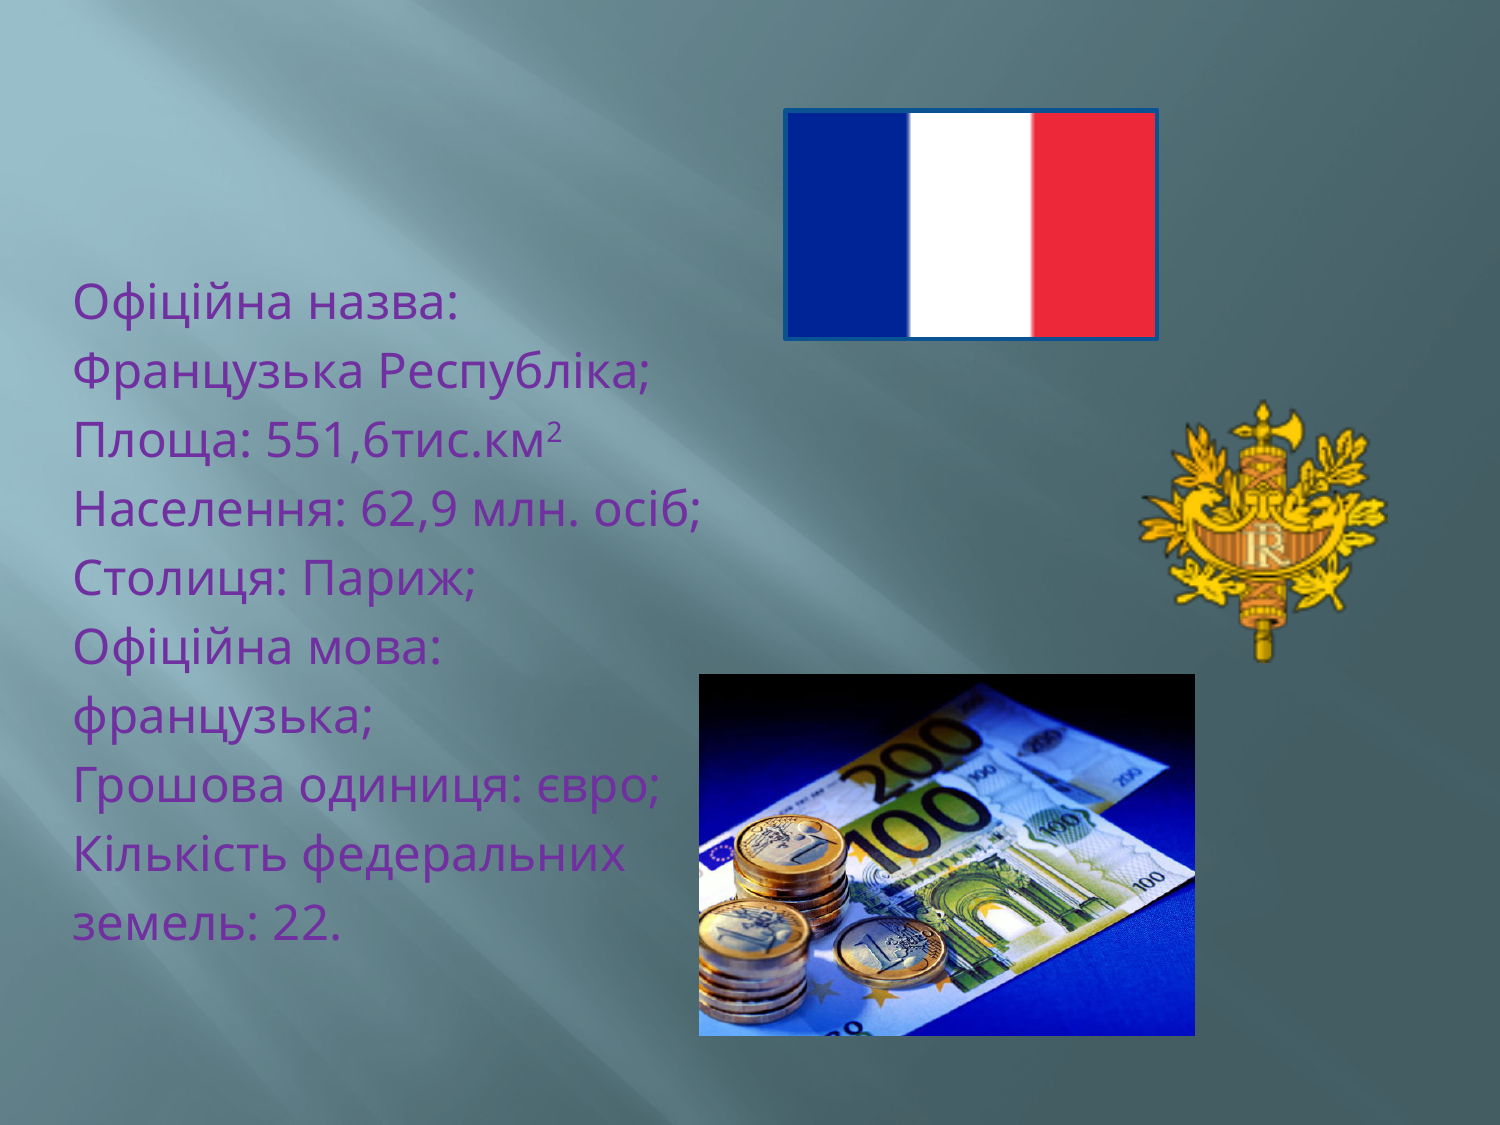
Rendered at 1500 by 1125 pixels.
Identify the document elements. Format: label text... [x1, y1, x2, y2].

list Офіційна назва: Французька Республіка; Площа: 551,6тис.км2 Населення: 62,9 млн. осіб; Столиця: Париж; Офіційна мова: французька; Грошова одиниця: євро; Кількість федеральних земель: 22. [37, 262, 738, 1005]
picture [699, 674, 1195, 1036]
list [787, 112, 1156, 338]
picture [1137, 399, 1388, 663]
